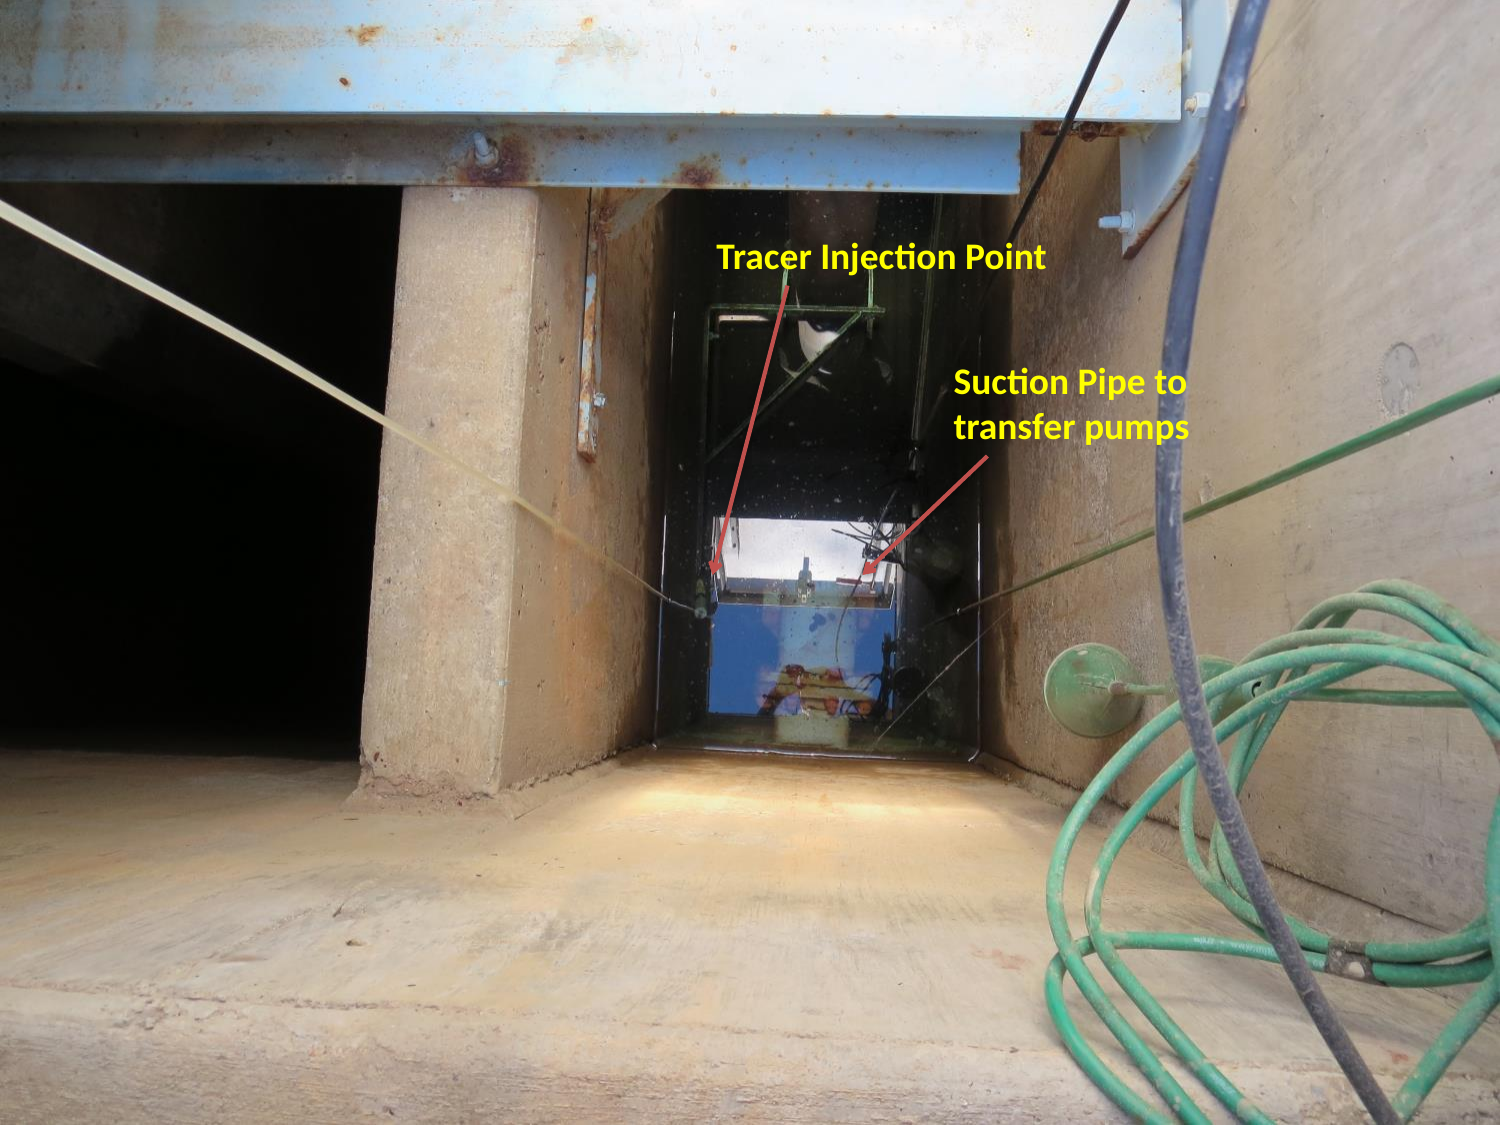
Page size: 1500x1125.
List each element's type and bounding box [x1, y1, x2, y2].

picture [0, 0, 1500, 1125]
text_box [862, 455, 988, 576]
text_box [712, 285, 788, 576]
